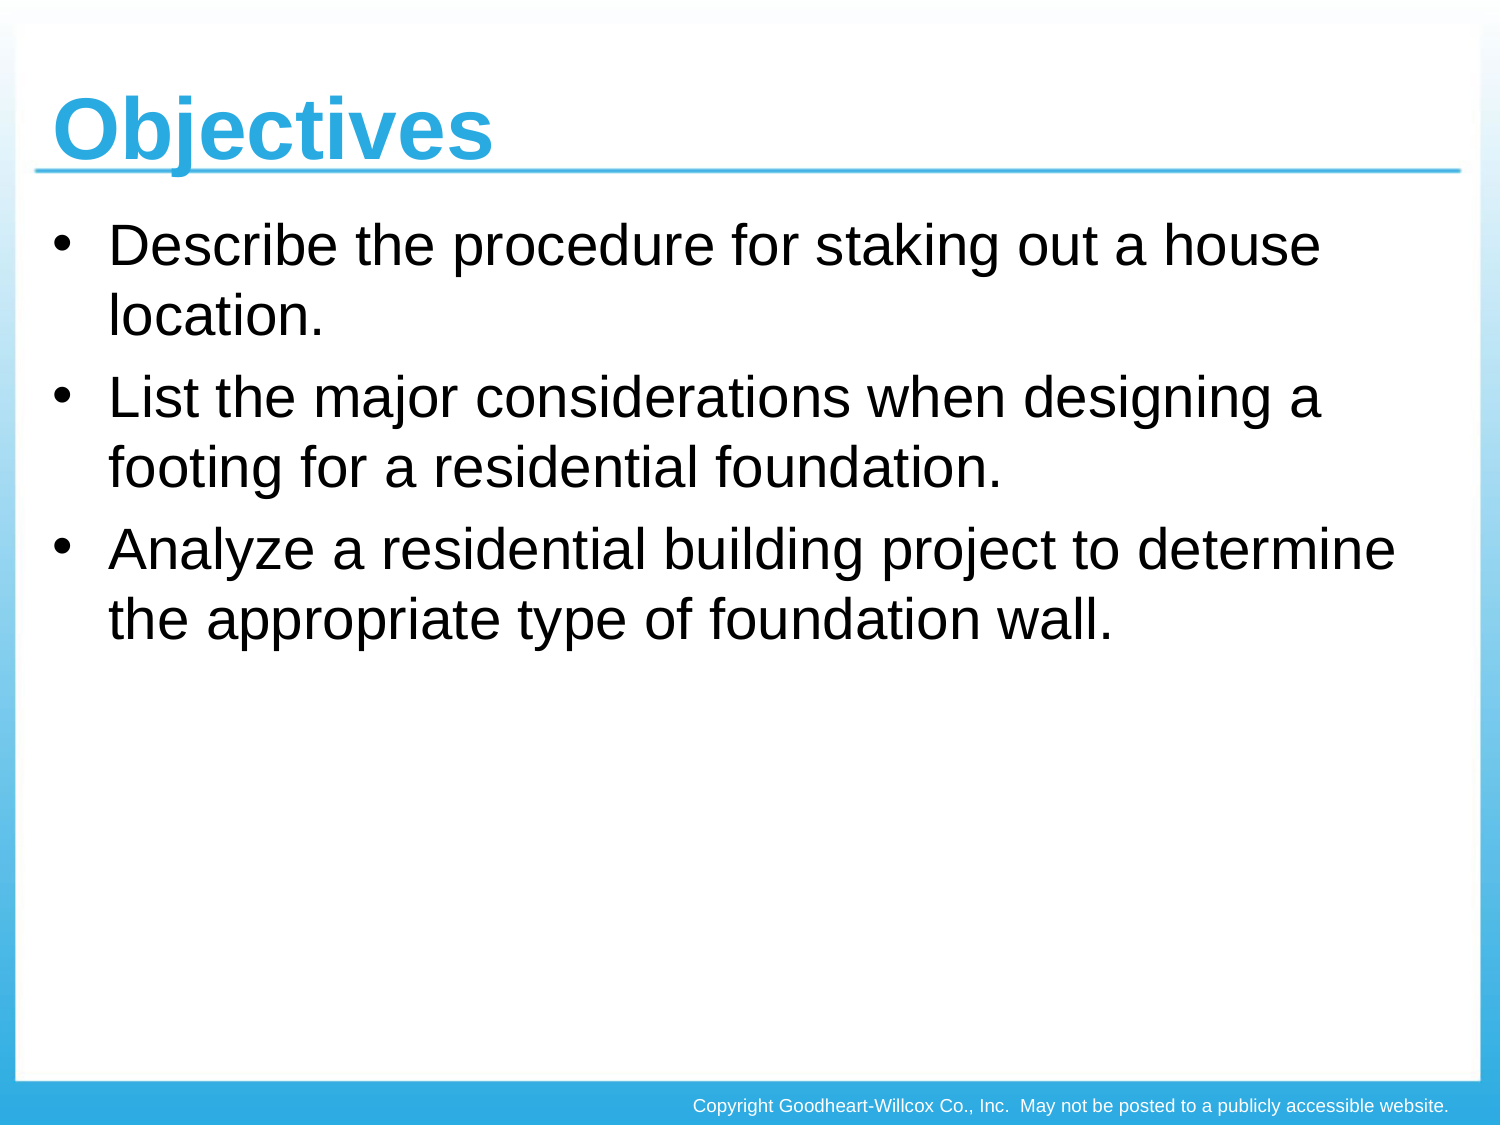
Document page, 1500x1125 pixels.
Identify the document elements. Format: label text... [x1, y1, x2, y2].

picture [0, 0, 1500, 1125]
list Describe the procedure for staking out a house location. List the major considerations when designing a footing for a residential foundation. Analyze a residential building project to determine the appropriate type of foundation wall. [37, 200, 1438, 1063]
title Objectives [37, 62, 1363, 188]
